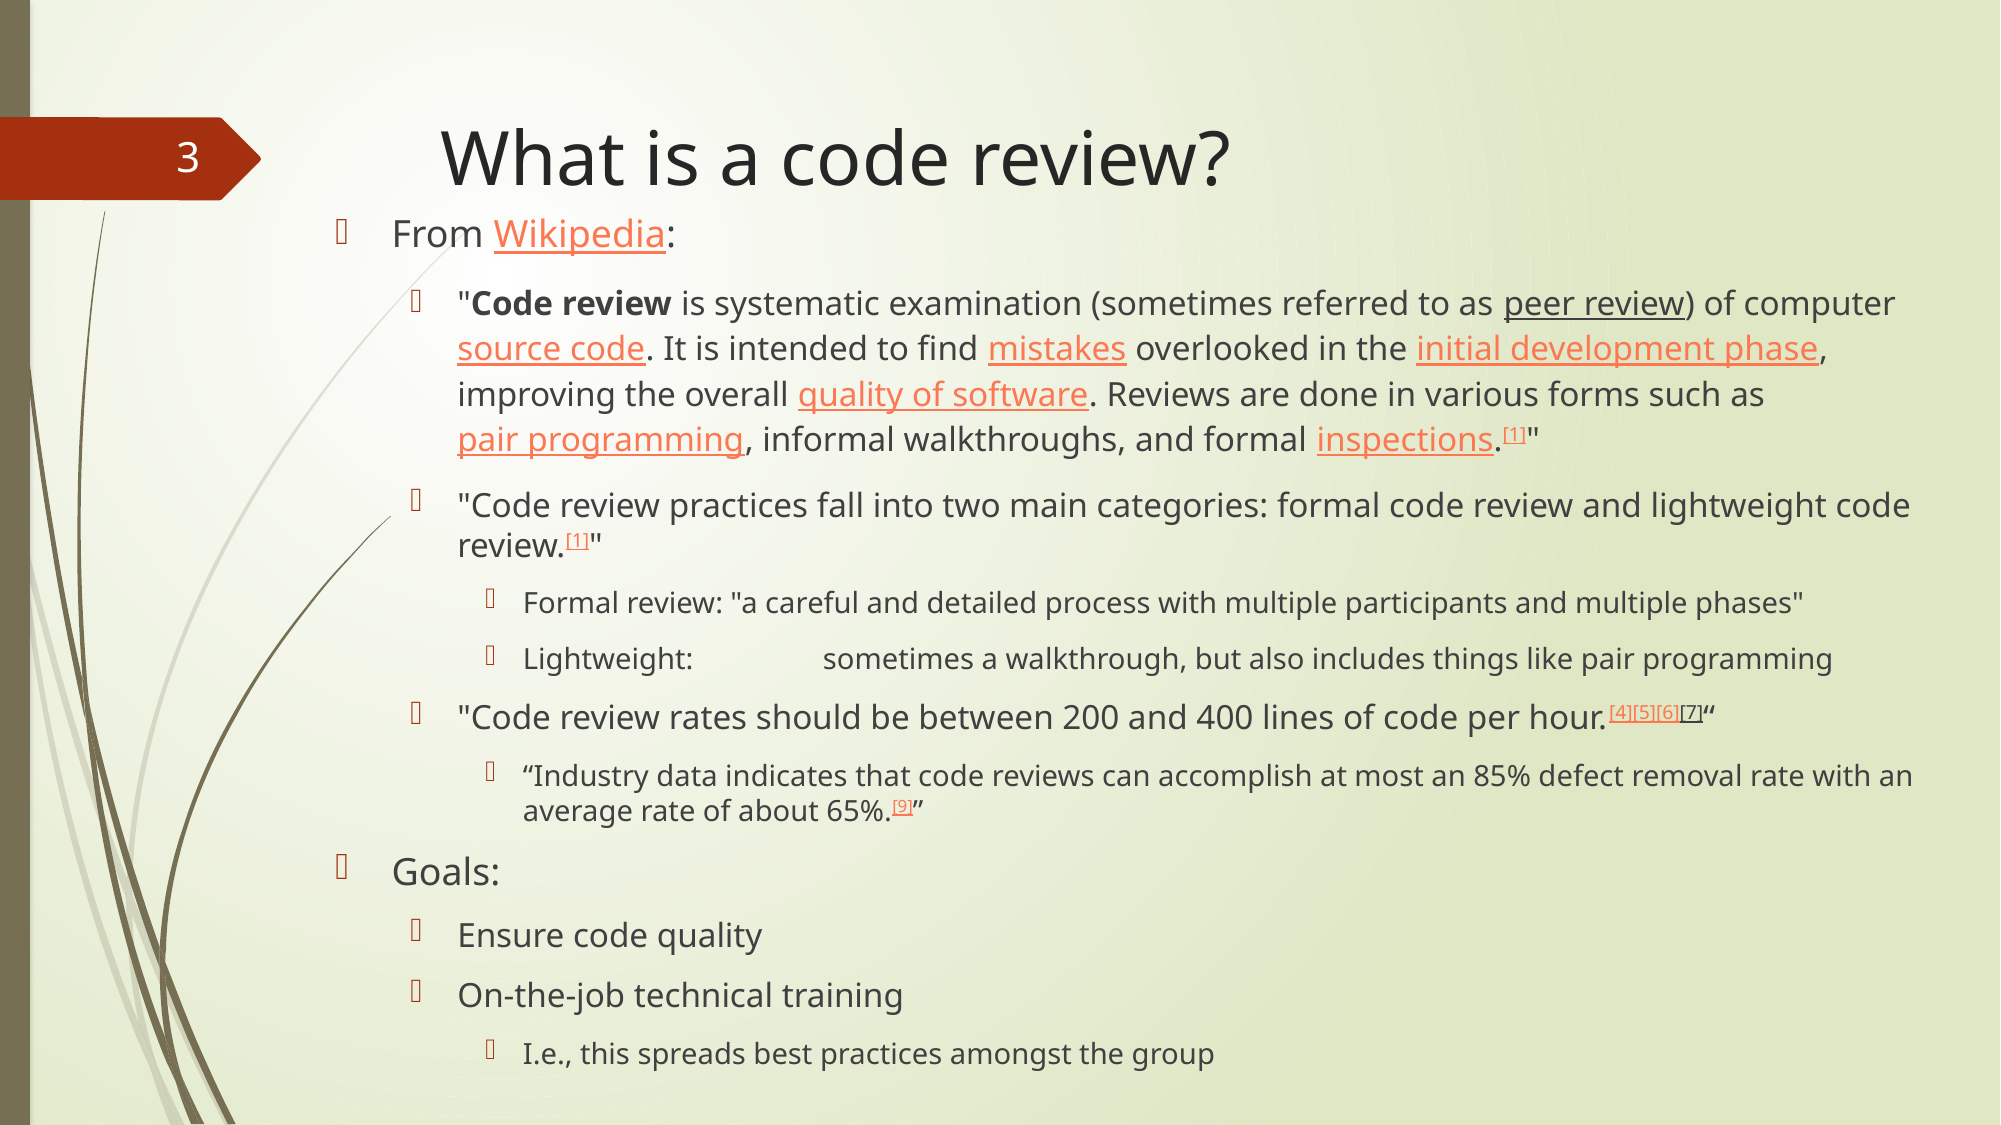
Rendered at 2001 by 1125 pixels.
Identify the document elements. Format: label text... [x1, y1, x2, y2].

title What is a code review? [425, 102, 1888, 202]
slide_number 3 [87, 129, 216, 190]
list From Wikipedia: "Code review is systematic examination (sometimes referred to as peer review) of computer source code. It is intended to find mistakes overlooked in the initial development phase, improving the overall quality of software. Reviews are done in various forms such as pair programming, informal walkthroughs, and formal inspections.[1]" "Code review practices fall into two main categories: formal code review and lightweight code review.[1]" Formal review: "a careful and detailed process with multiple participants and multiple phases" Lightweight: sometimes a walkthrough, but also includes things like pair programming "Code review rates should be between 200 and 400 lines of code per hour.[4][5][6][7]“ “Industry data indicates that code reviews can accomplish at most an 85% defect removal rate with an average rate of about 65%.[9]” Goals: Ensure code quality On-the-job technical training I.e., this spreads best practices amongst the group [320, 202, 1950, 1093]
